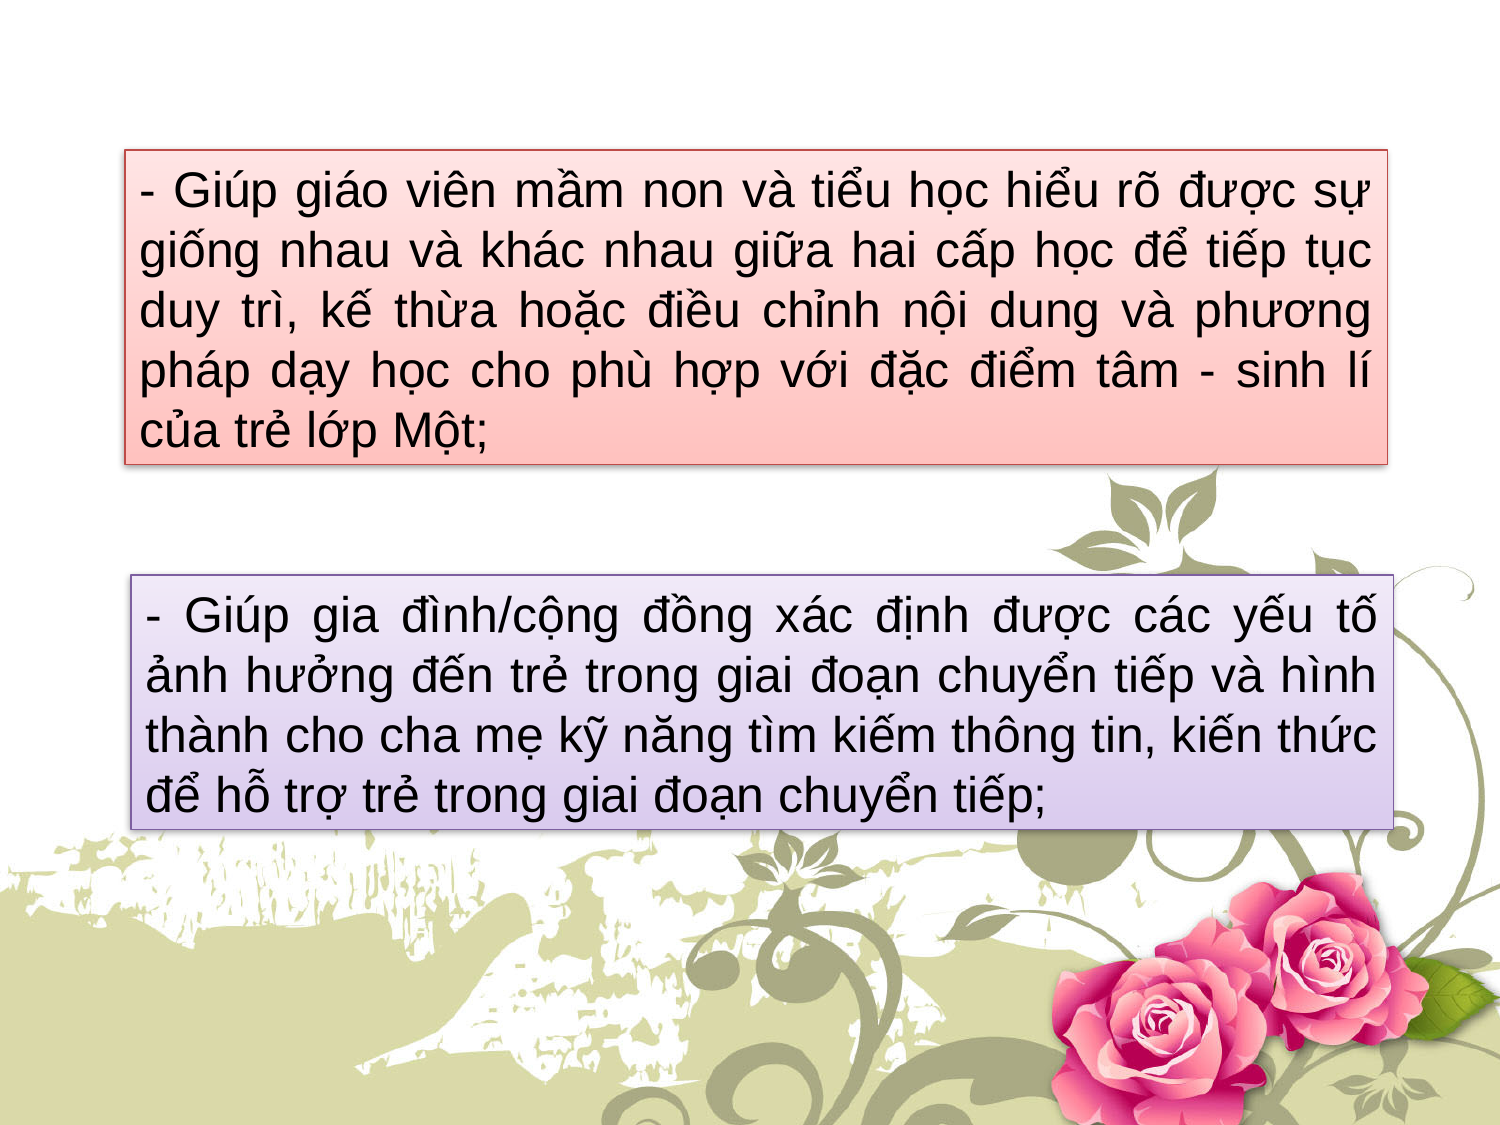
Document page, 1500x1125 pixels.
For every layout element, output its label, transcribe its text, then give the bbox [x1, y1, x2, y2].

picture [0, 0, 1500, 1125]
text_box - Giúp gia đình/cộng đồng xác định được các yếu tố ảnh hưởng đến trẻ trong giai đoạn chuyển tiếp và hình thành cho cha mẹ kỹ năng tìm kiếm thông tin, kiến thức để hỗ trợ trẻ trong giai đoạn chuyển tiếp; [130, 574, 1394, 830]
text_box - Giúp giáo viên mầm non và tiểu học hiểu rõ được sự giống nhau và khác nhau giữa hai cấp học để tiếp tục duy trì, kế thừa hoặc điều chỉnh nội dung và phương pháp dạy học cho phù hợp với đặc điểm tâm - sinh lí của trẻ lớp Một; [124, 149, 1388, 465]
